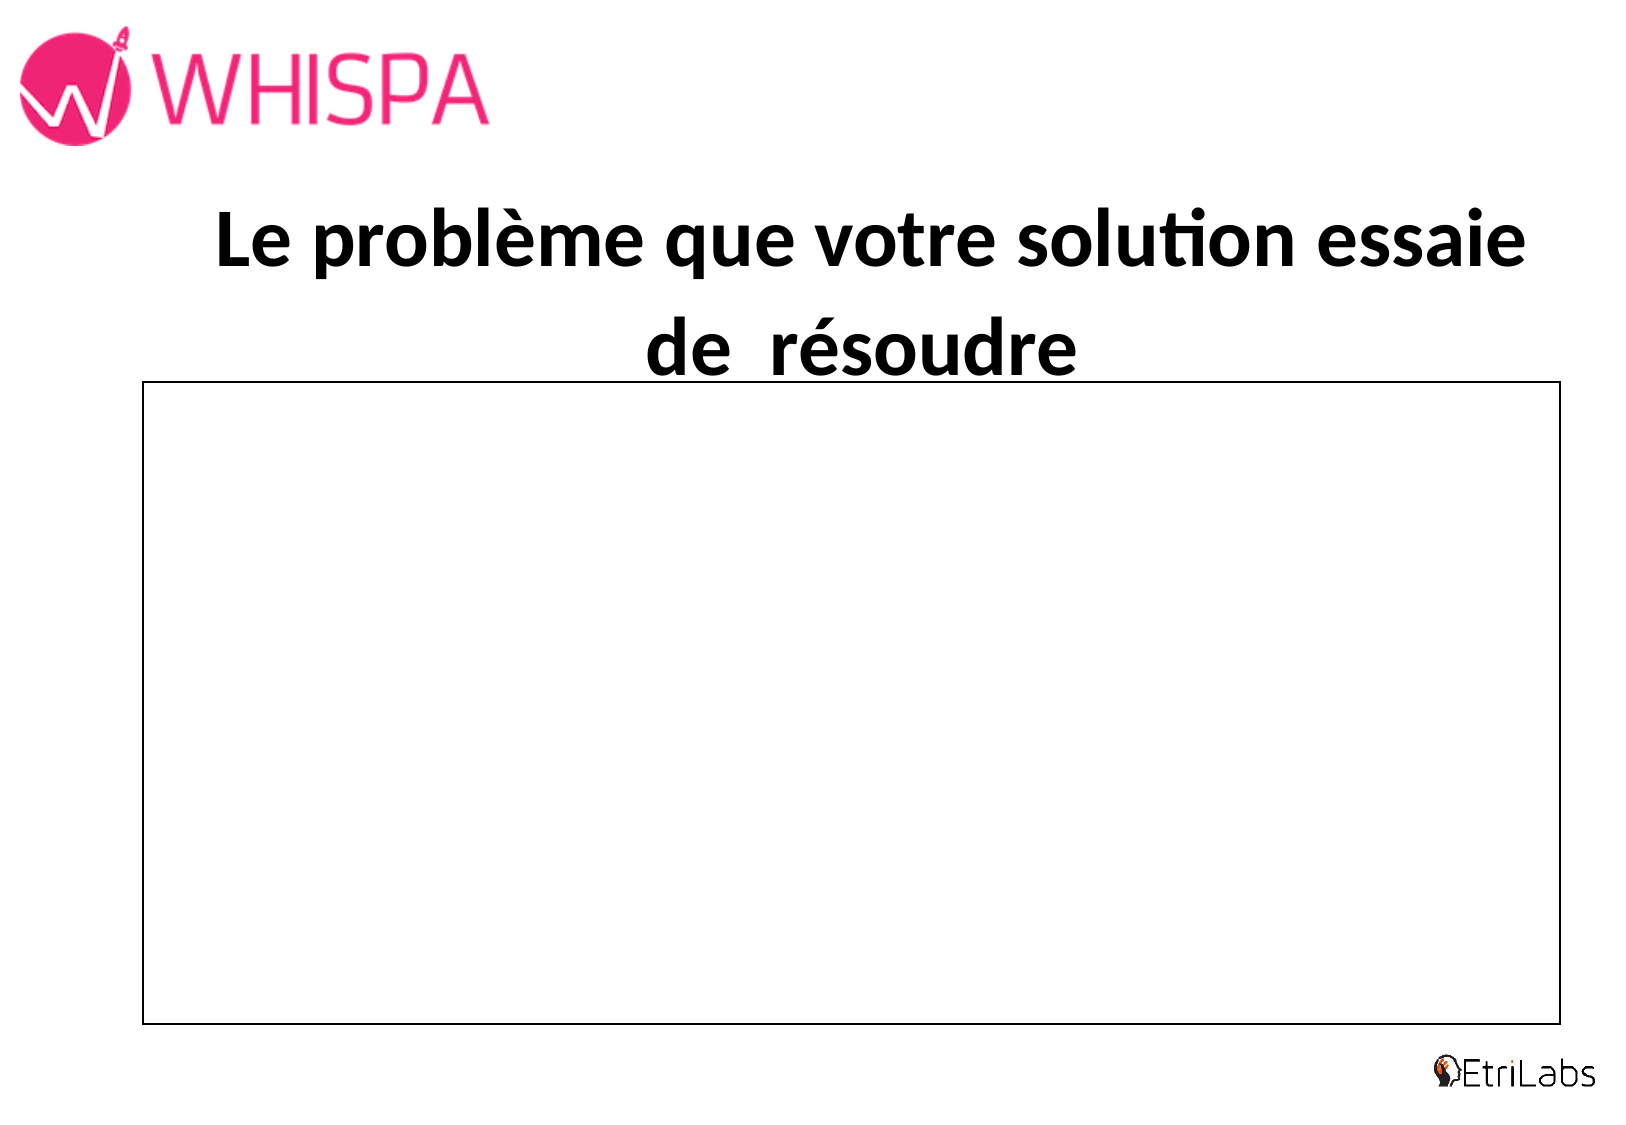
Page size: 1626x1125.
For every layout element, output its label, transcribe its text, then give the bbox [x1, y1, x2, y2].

text_box Le problème que votre solution essaie de résoudre [150, 176, 1594, 511]
picture [1417, 1045, 1610, 1103]
text_box [142, 382, 1561, 1025]
picture [20, 26, 490, 146]
